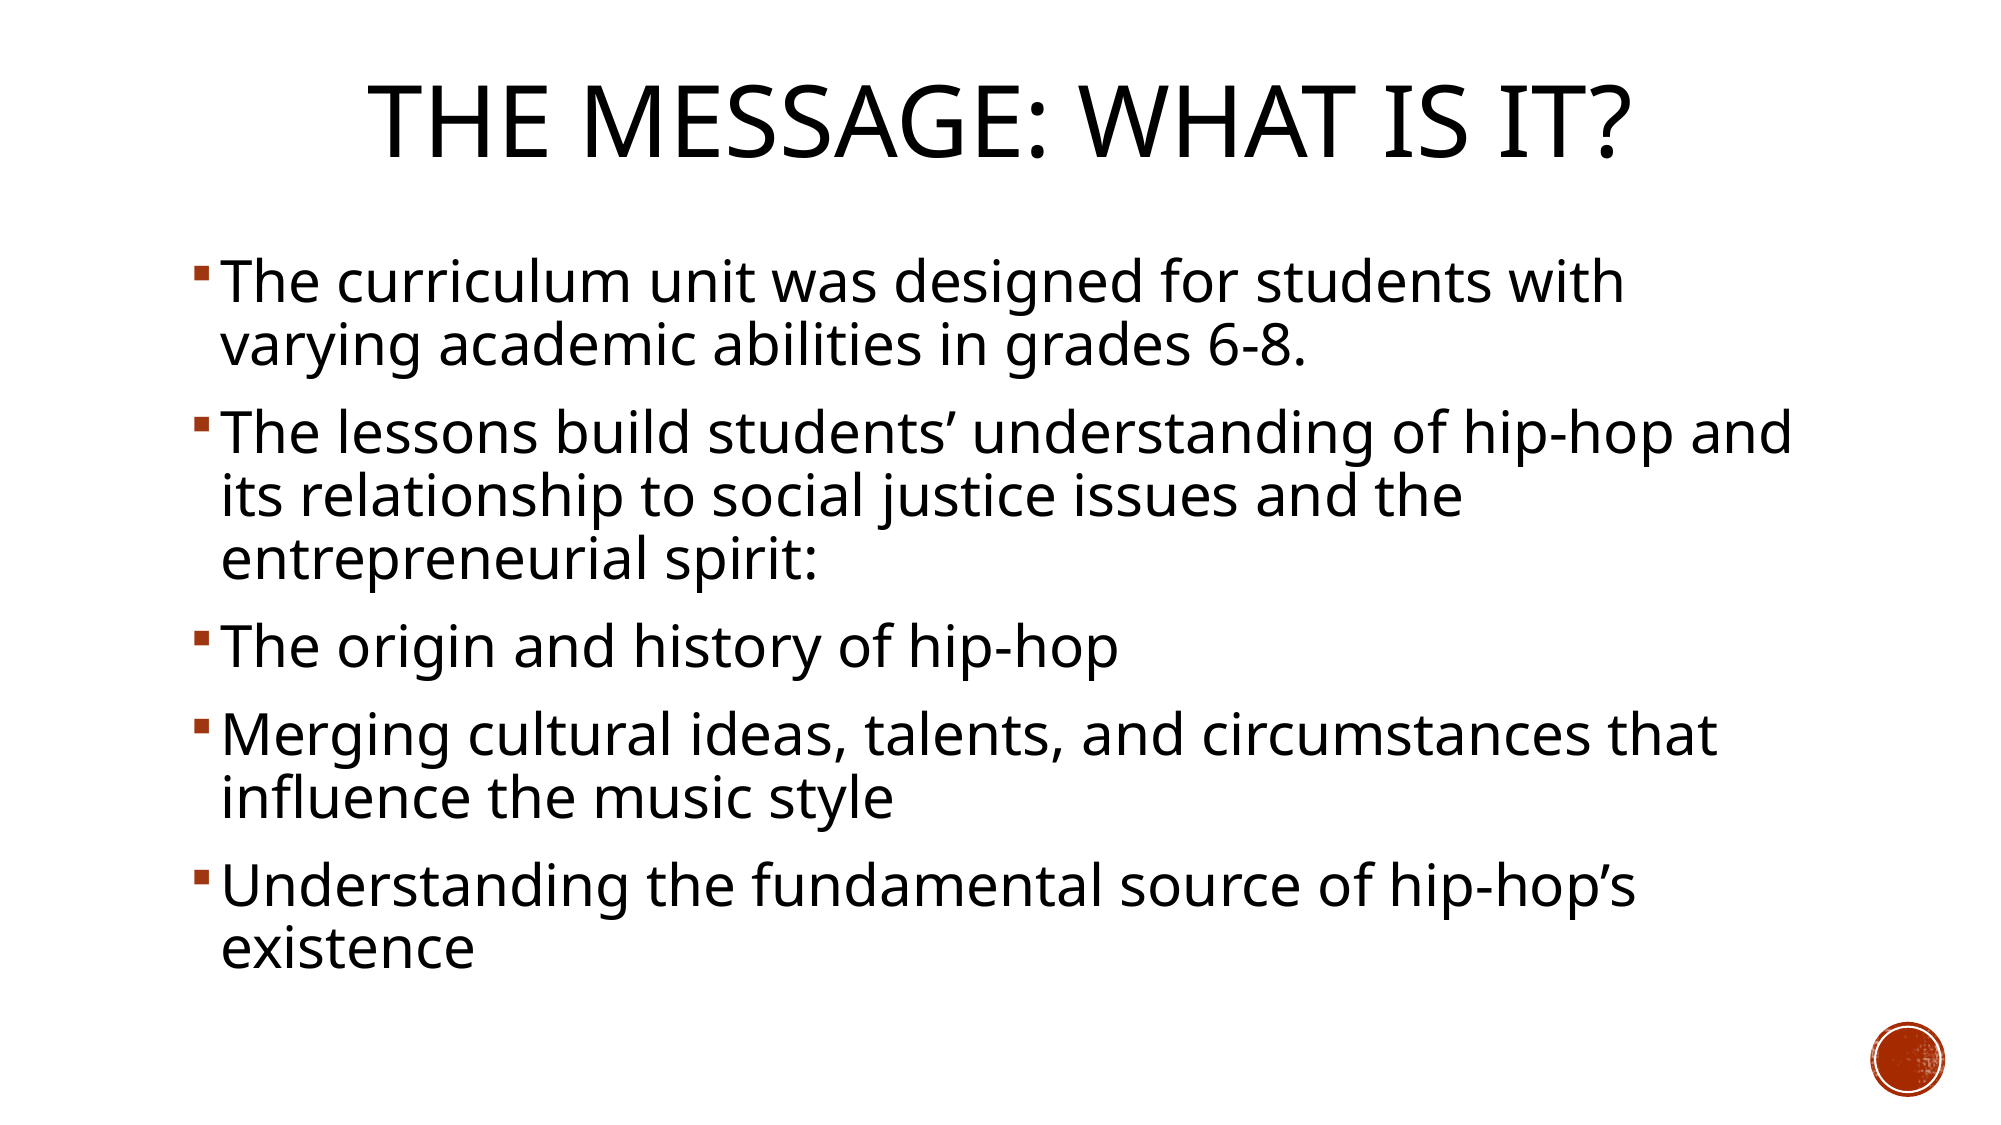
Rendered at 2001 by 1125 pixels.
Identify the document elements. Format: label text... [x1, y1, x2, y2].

title The Message: What is it? [175, 41, 1826, 210]
list The curriculum unit was designed for students with varying academic abilities in grades 6-8. The lessons build students’ understanding of hip-hop and its relationship to social justice issues and the entrepreneurial spirit: The origin and history of hip-hop Merging cultural ideas, talents, and circumstances that influence the music style Understanding the fundamental source of hip-hop’s existence [175, 244, 1826, 1013]
